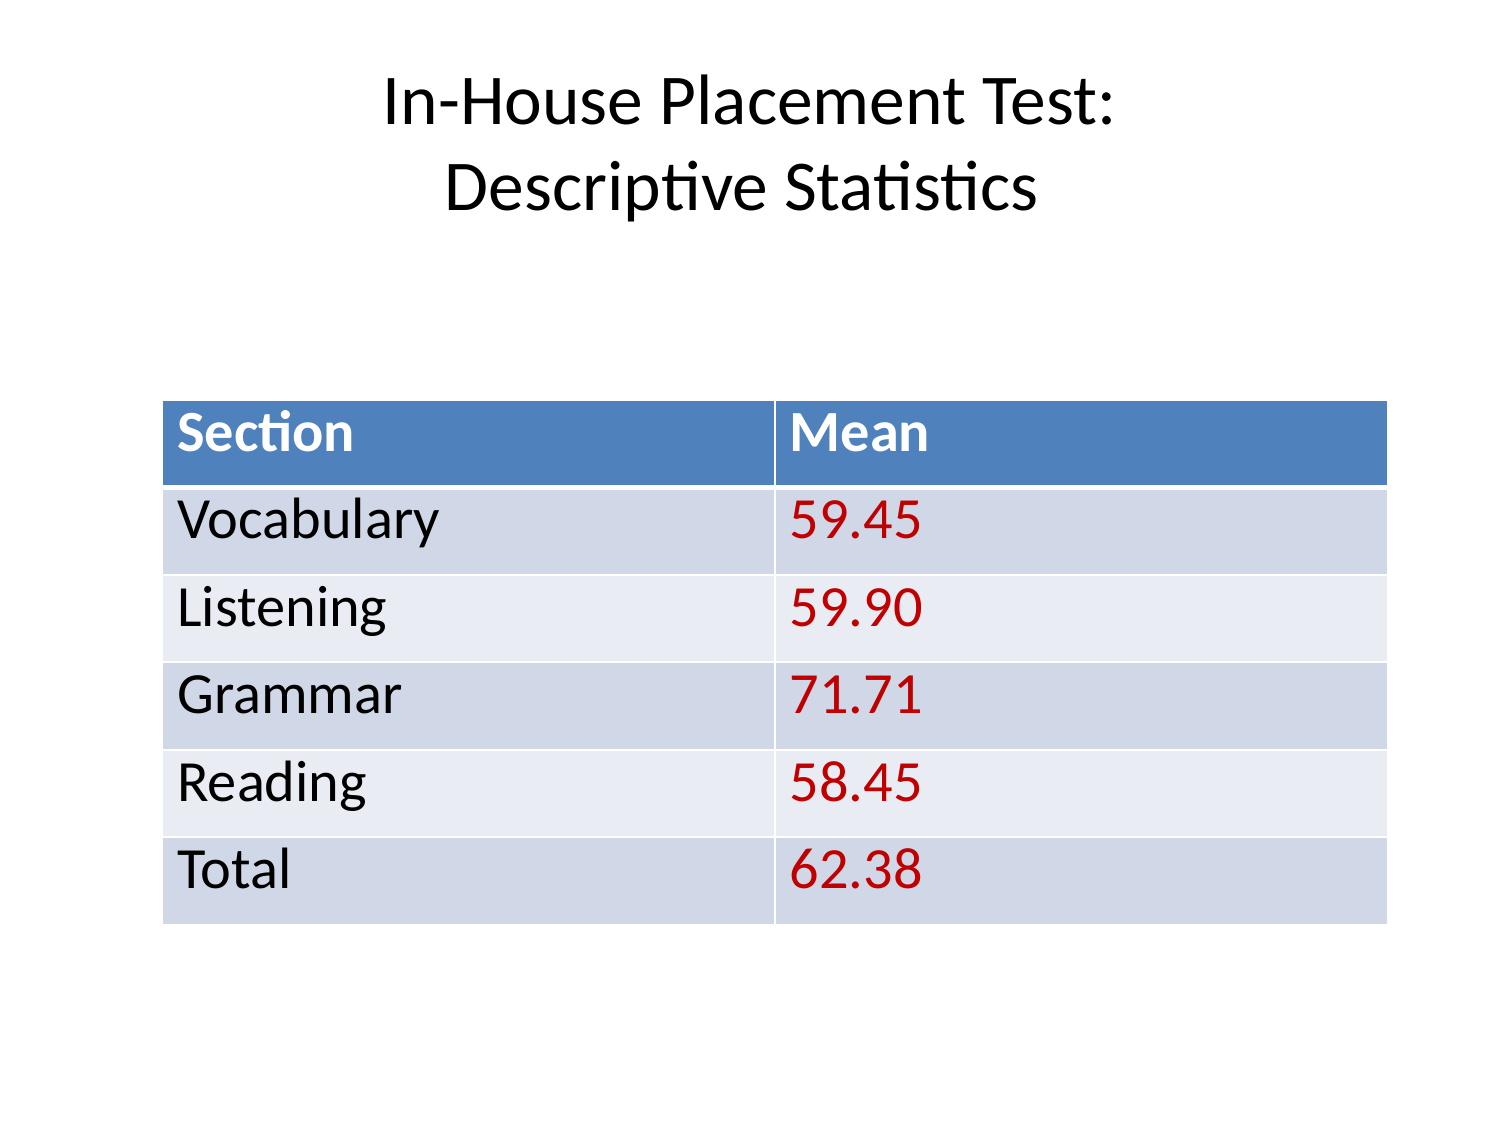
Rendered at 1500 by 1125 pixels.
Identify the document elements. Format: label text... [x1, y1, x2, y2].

table_cell Grammar [163, 663, 774, 749]
table_cell Reading [163, 751, 774, 836]
table_cell 62.38 [776, 838, 1387, 924]
title In-House Placement Test: Descriptive Statistics [75, 45, 1425, 233]
table_cell 71.71 [776, 663, 1387, 749]
table_cell 59.90 [776, 576, 1387, 661]
table_cell Vocabulary [163, 490, 774, 574]
table_header Section [163, 401, 774, 485]
table_cell Listening [163, 576, 774, 661]
table_cell 58.45 [776, 751, 1387, 836]
table_header Mean [776, 401, 1387, 485]
table_cell 59.45 [776, 490, 1387, 574]
table_cell Total [163, 838, 774, 924]
